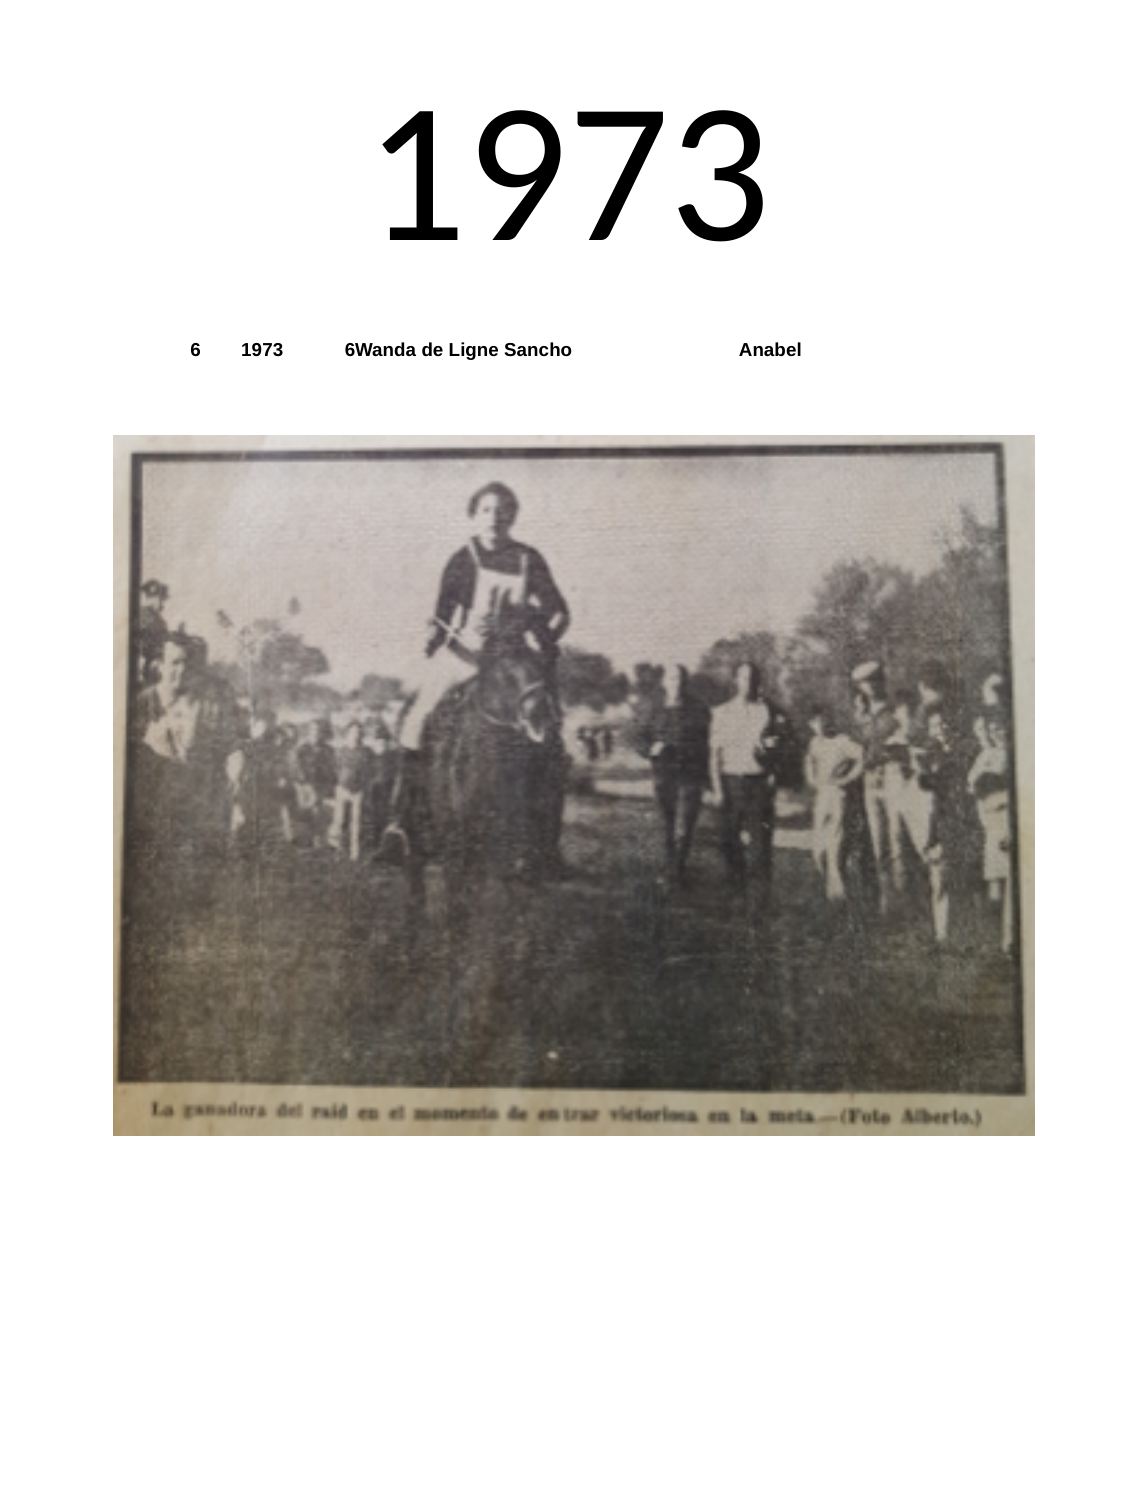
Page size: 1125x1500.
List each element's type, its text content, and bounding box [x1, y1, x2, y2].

table_header 6 [161, 337, 201, 361]
table_header 6 [283, 337, 355, 361]
title 1973 [90, 0, 1047, 322]
table_header 1973 [201, 337, 283, 361]
picture [113, 435, 1036, 1137]
table_header Wanda de Ligne Sancho [355, 337, 739, 361]
table_header Anabel [739, 337, 911, 361]
